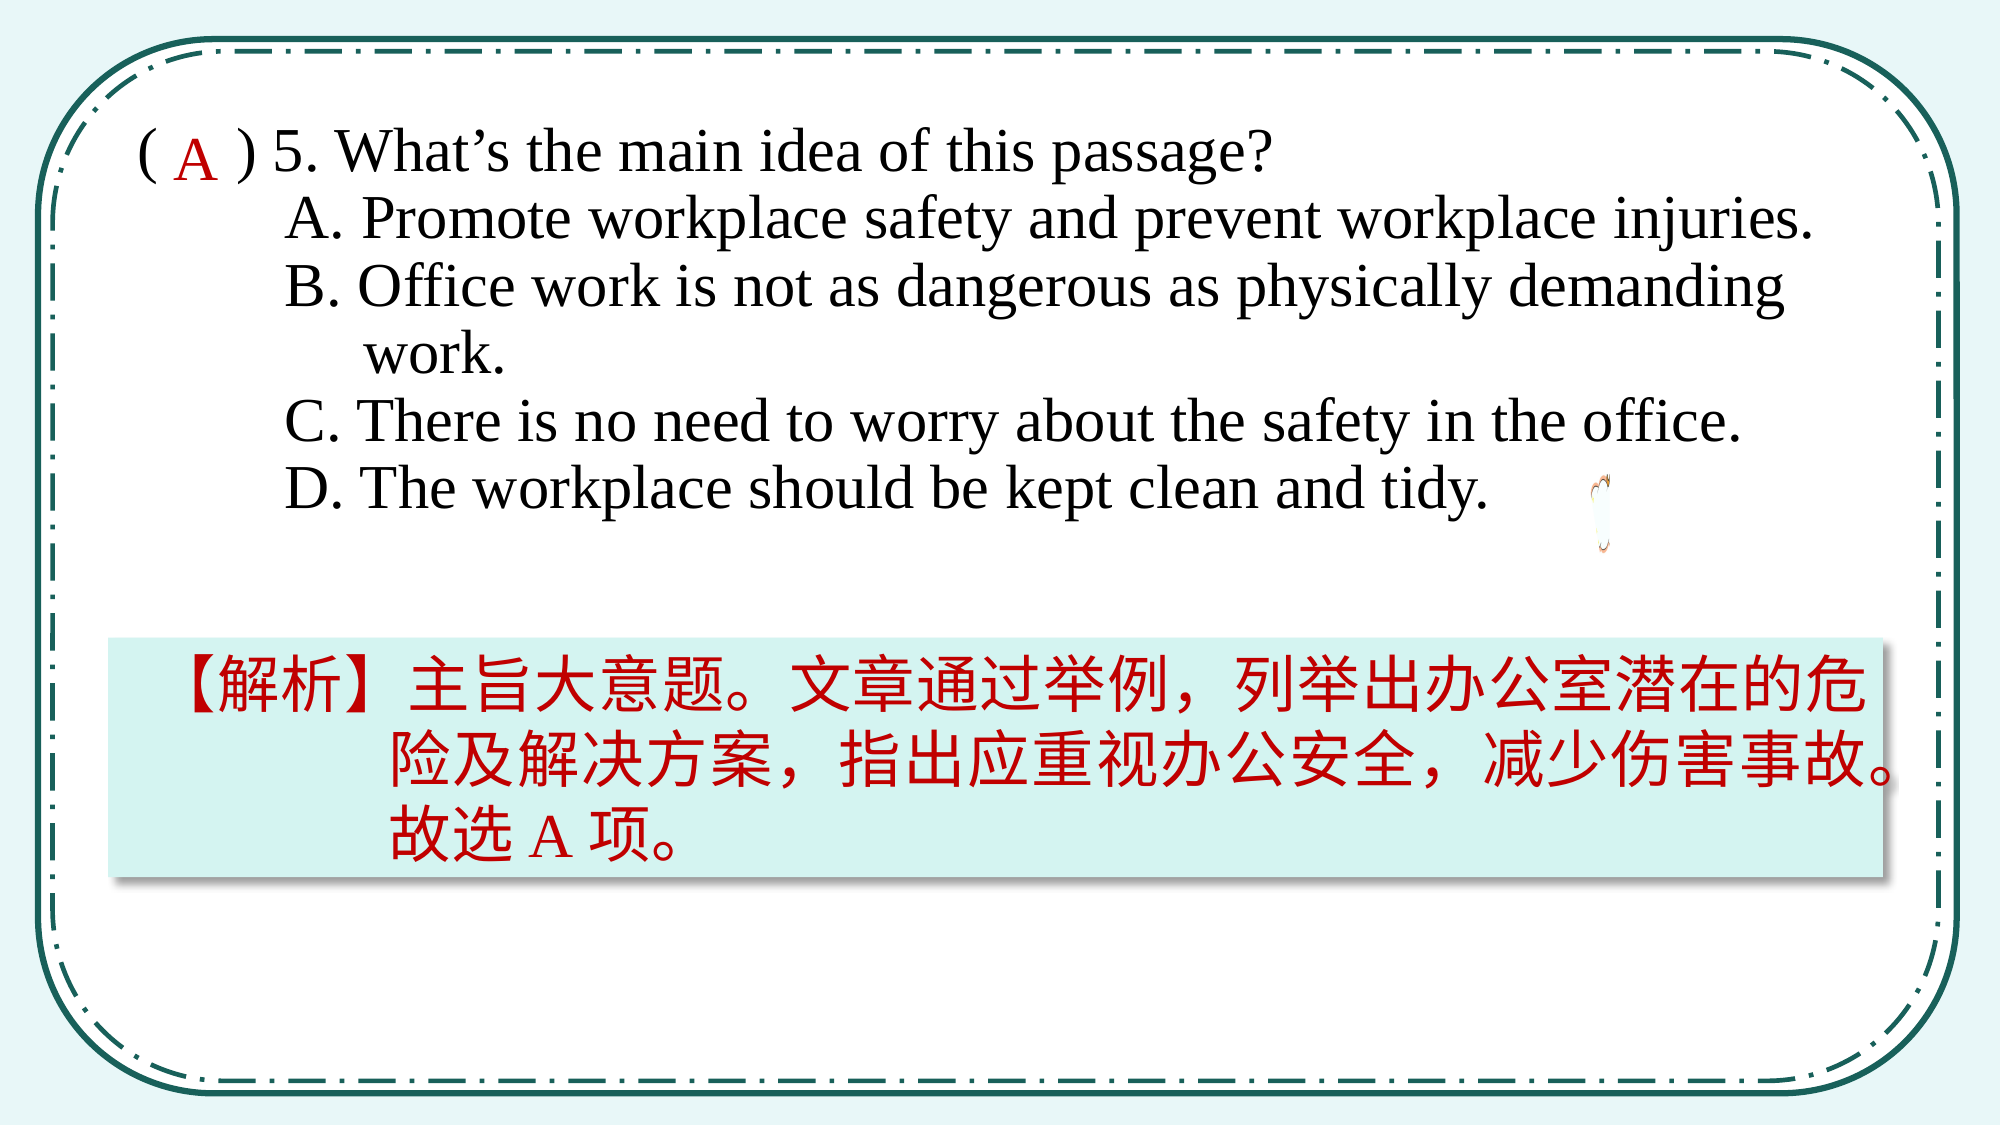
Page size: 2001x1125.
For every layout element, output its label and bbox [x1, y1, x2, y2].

picture [0, 0, 2000, 1125]
text_box [37, 38, 1958, 1094]
